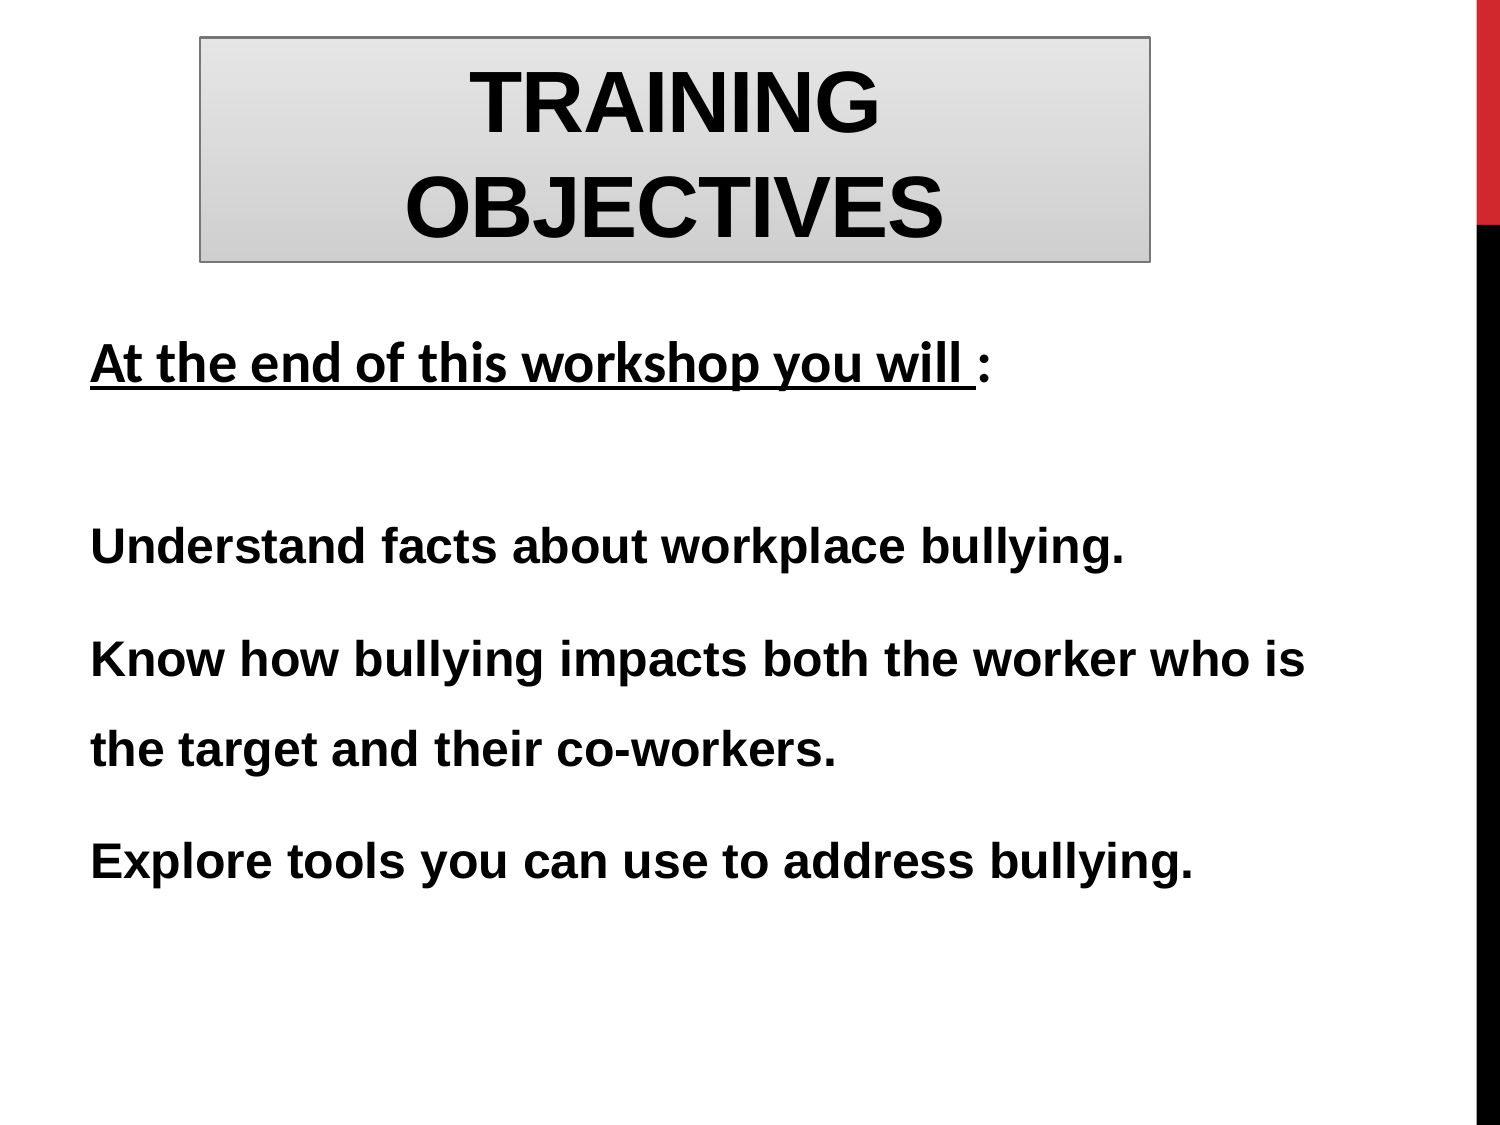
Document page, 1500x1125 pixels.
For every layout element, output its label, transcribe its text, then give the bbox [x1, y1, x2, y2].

list At the end of this workshop you will : Understand facts about workplace bullying. Know how bullying impacts both the worker who is the target and their co-workers. Explore tools you can use to address bullying. [75, 324, 1350, 1050]
title Training Objectives [199, 36, 1151, 263]
